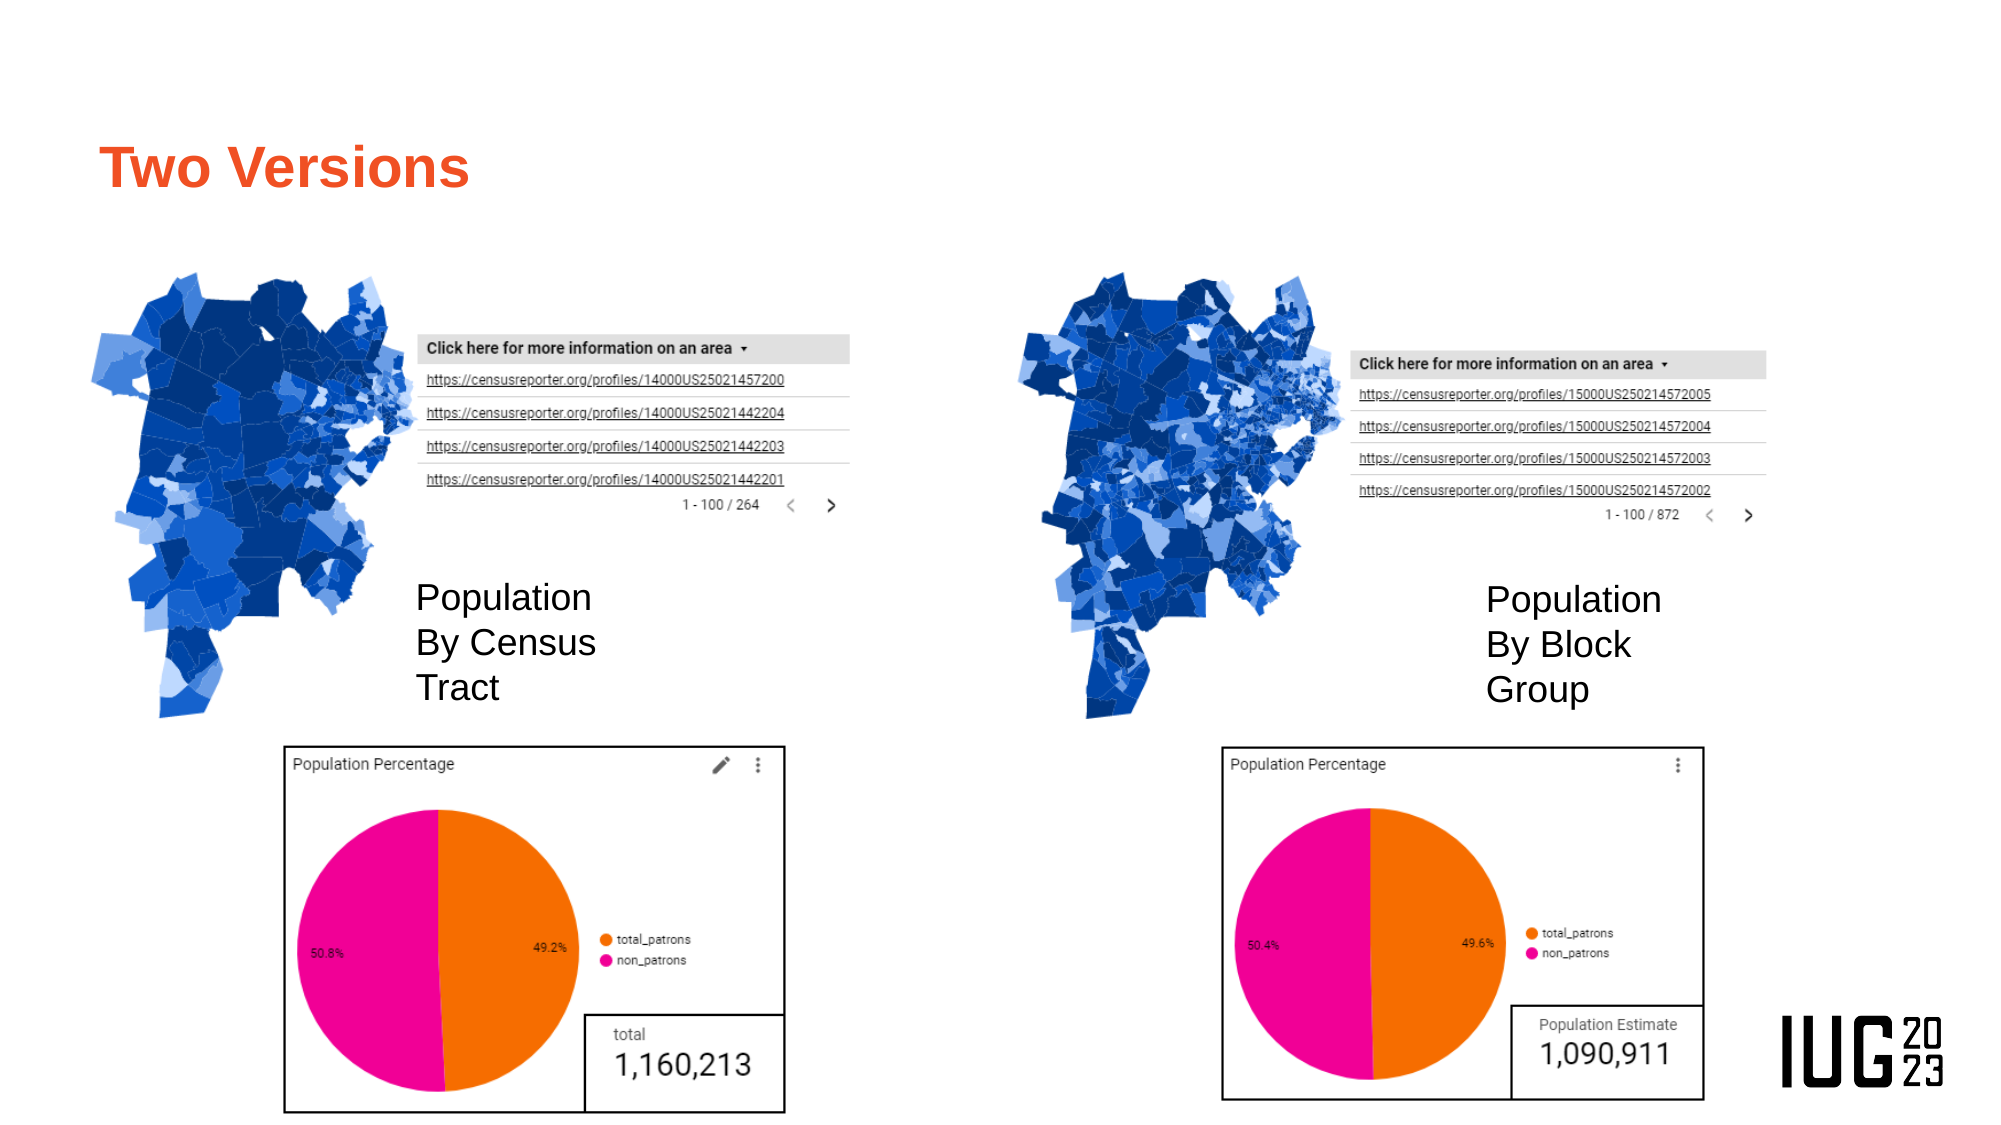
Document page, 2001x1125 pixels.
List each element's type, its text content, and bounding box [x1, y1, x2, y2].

picture [1013, 259, 1773, 1104]
title Two Versions [84, 108, 1903, 229]
picture [1776, 1011, 1948, 1092]
picture [84, 261, 859, 1125]
